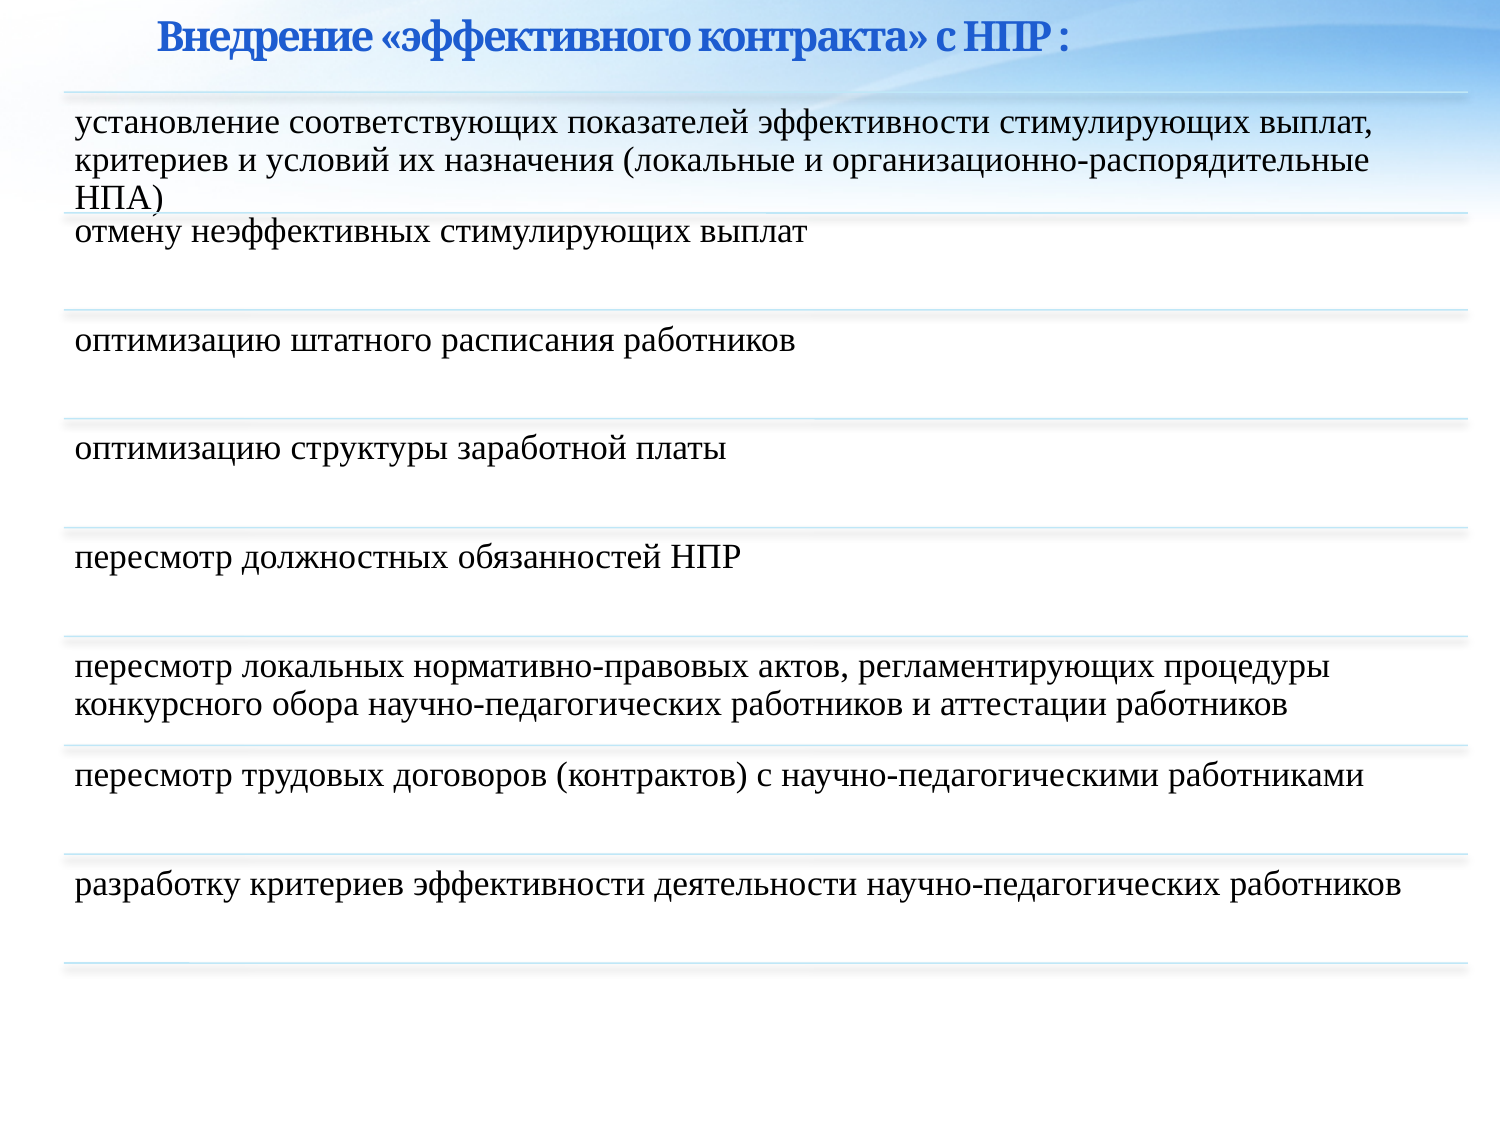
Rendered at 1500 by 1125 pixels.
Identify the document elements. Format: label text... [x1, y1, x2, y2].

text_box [63, 91, 1469, 1073]
title Внедрение «эффективного контракта» с НПР : [156, 15, 1414, 91]
picture [0, 0, 1500, 1125]
